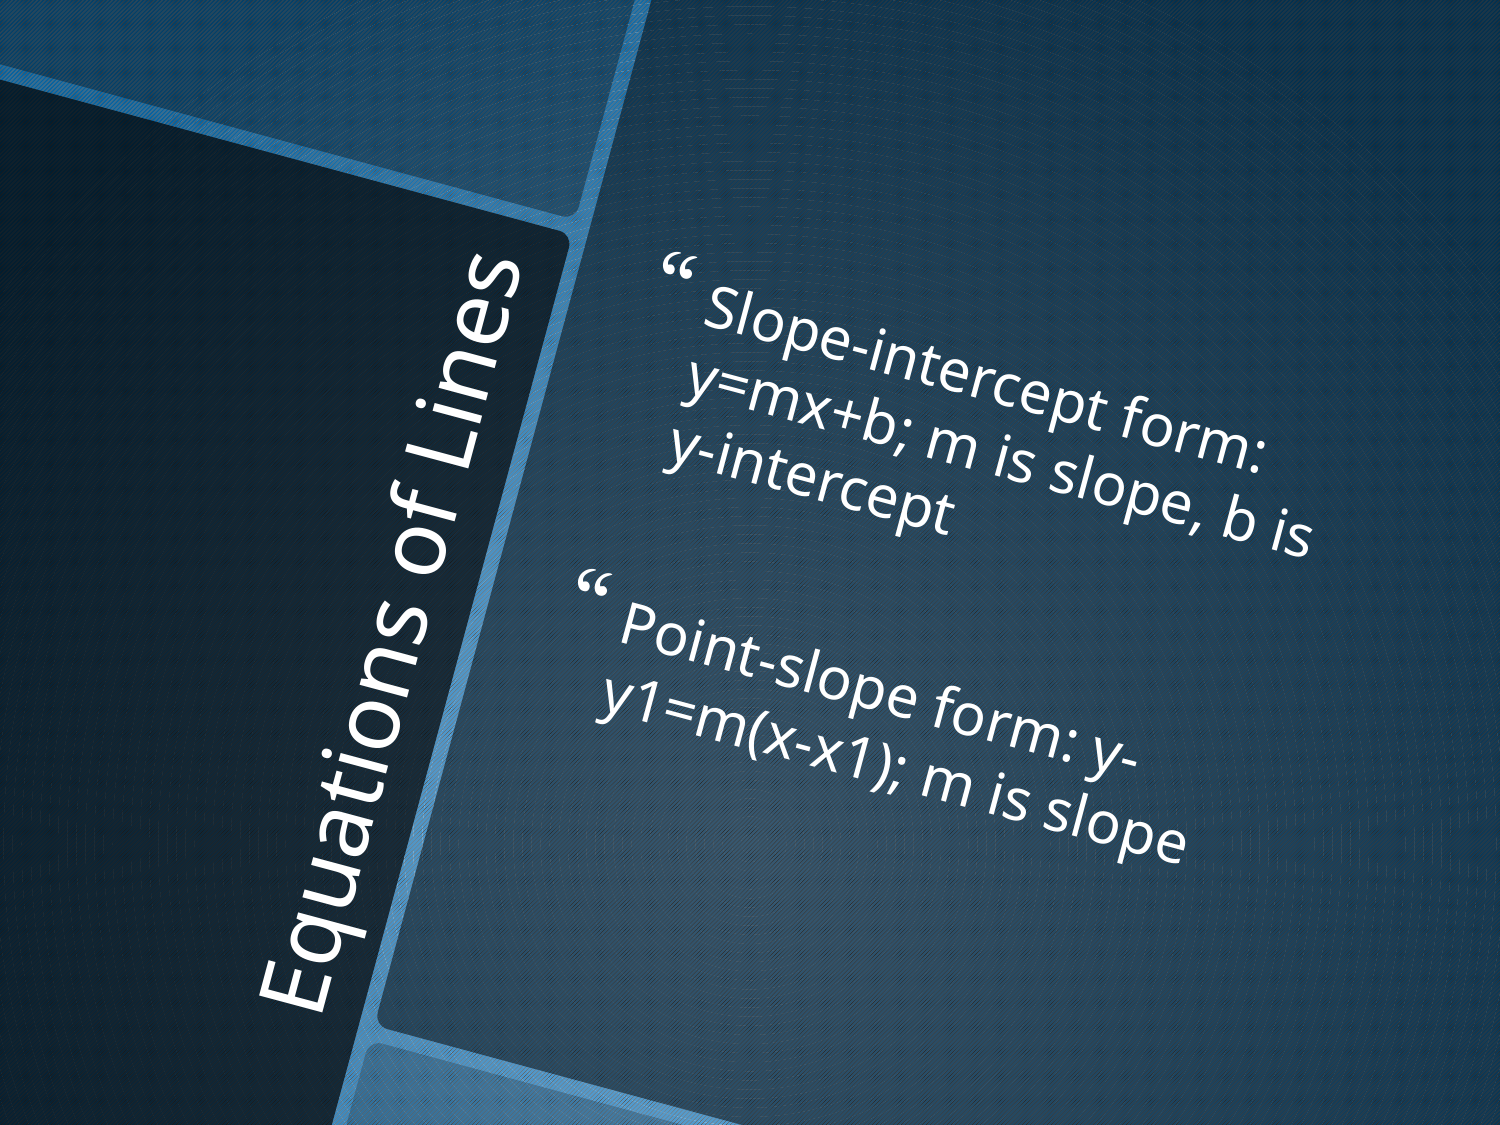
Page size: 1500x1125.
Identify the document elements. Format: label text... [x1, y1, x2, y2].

list Slope-intercept form: y=mx+b; m is slope, b is y-intercept Point-slope form: y-y1=m(x-x1); m is slope [475, 72, 1430, 1076]
title Equations of Lines [69, 181, 554, 1056]
